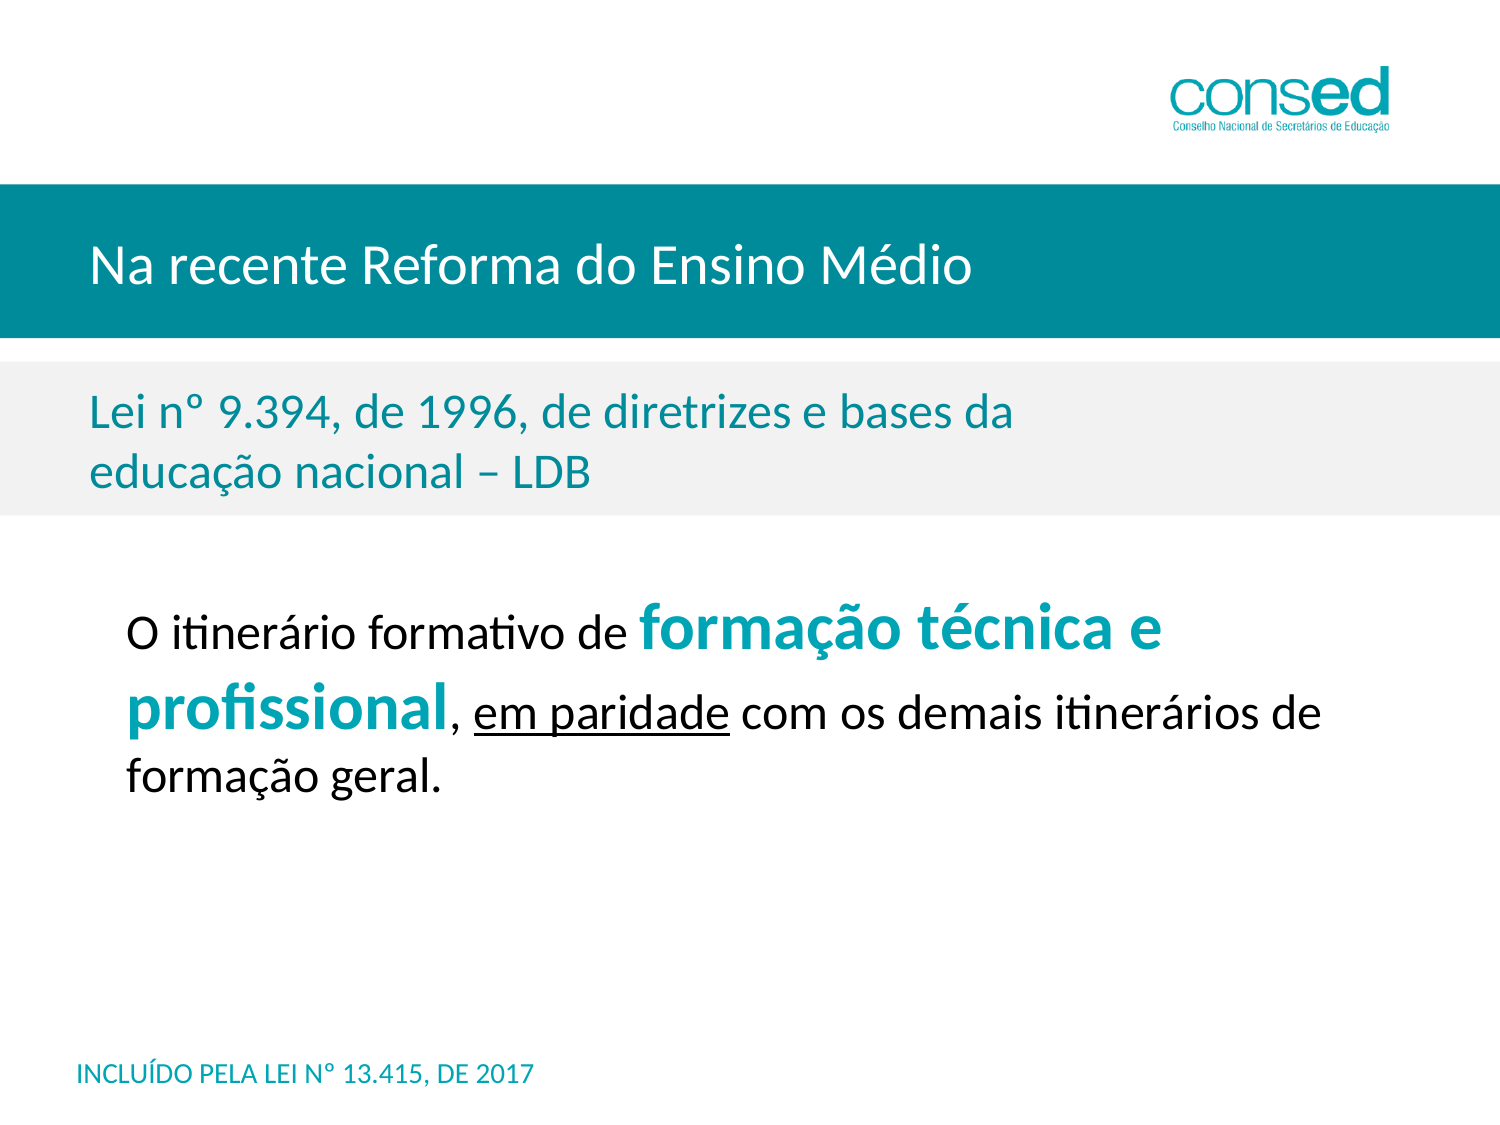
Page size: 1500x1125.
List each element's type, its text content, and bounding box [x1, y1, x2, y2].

text_box O itinerário formativo de formação técnica e profissional, em paridade com os demais itinerários de formação geral. [112, 517, 1388, 870]
picture [1170, 66, 1389, 133]
text_box Lei nº 9.394, de 1996, de diretrizes e bases da educação nacional – LDB [0, 360, 1500, 517]
text_box Na recente Reforma do Ensino Médio [0, 182, 1500, 340]
text_box INCLUÍDO PELA LEI Nº 13.415, DE 2017 [61, 1046, 550, 1097]
